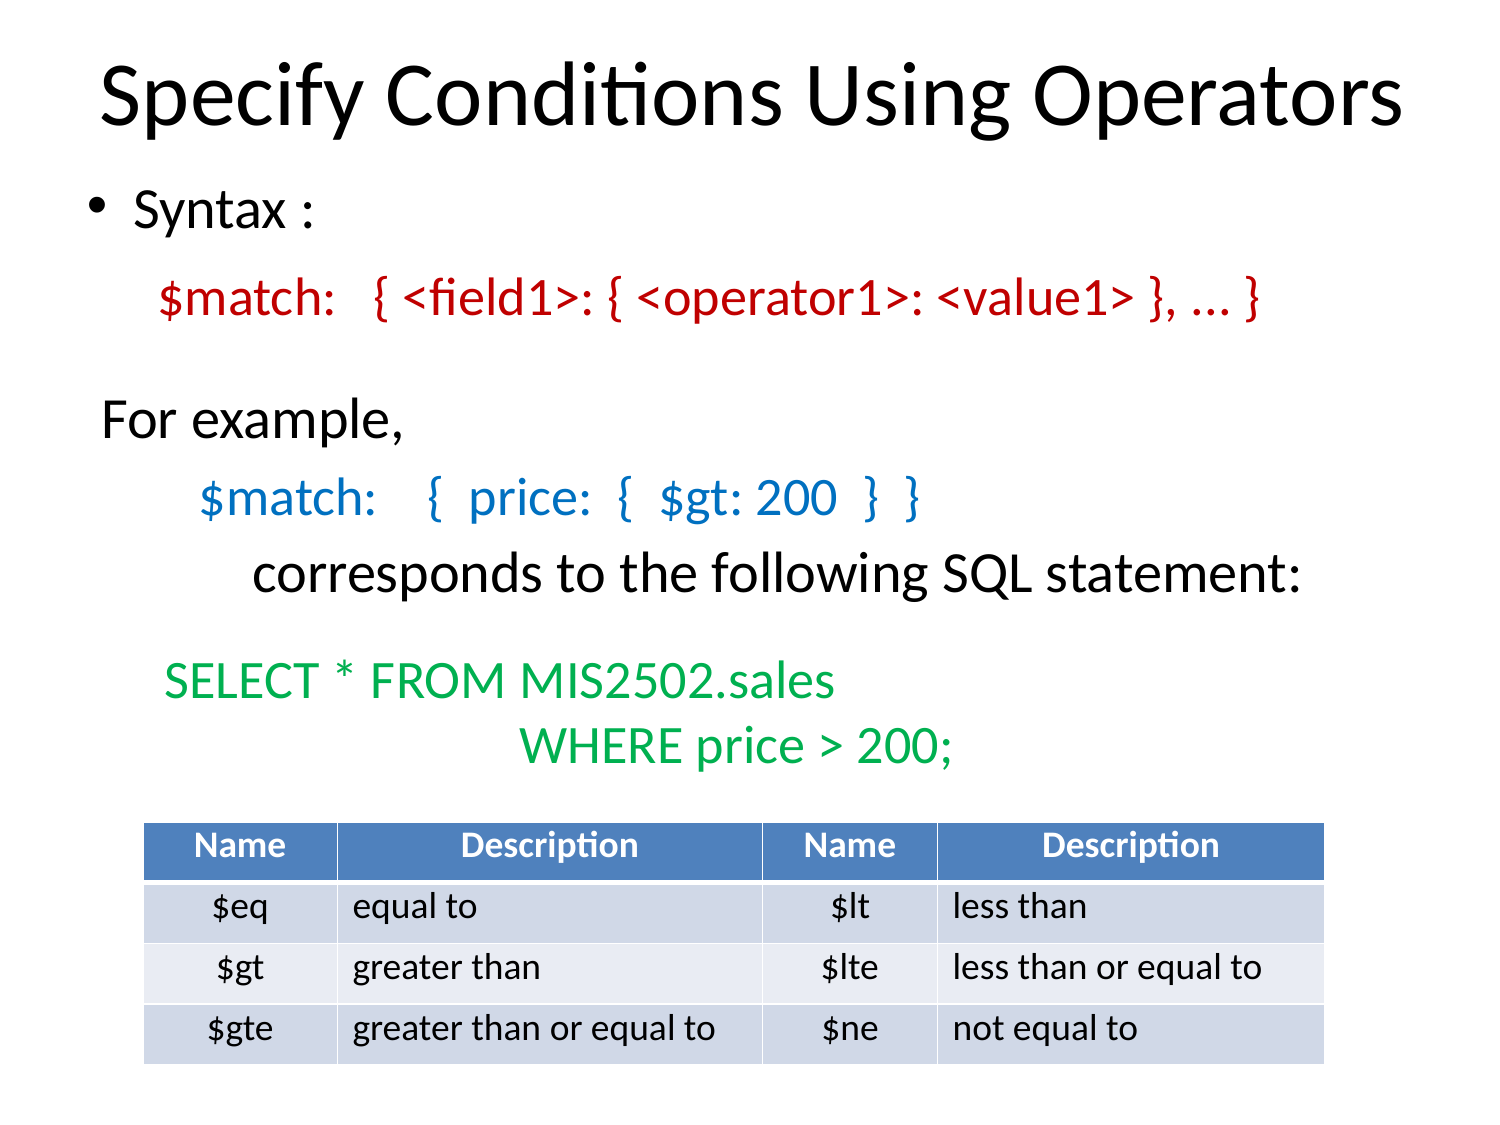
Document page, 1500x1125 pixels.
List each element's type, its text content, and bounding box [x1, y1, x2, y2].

table_cell less than or equal to [938, 944, 1324, 1003]
table_cell less than [938, 885, 1324, 943]
text_box corresponds to the following SQL statement: [237, 526, 1363, 612]
text_box $match: { <field1>: { <operator1>: <value1> }, ... } [142, 253, 1389, 334]
table_cell $gte [144, 1005, 337, 1064]
table_header Description [938, 823, 1324, 880]
text_box SELECT * FROM MIS2502.sales WHERE price > 200; [149, 637, 1389, 783]
table_cell greater than [338, 944, 762, 1003]
table_header Name [763, 823, 937, 880]
table_cell greater than or equal to [338, 1005, 762, 1064]
title Specify Conditions Using Operators [78, 0, 1429, 183]
table_cell $lt [763, 885, 937, 943]
table_cell $lte [763, 944, 937, 1003]
table_cell not equal to [938, 1005, 1324, 1064]
text_box $match: { price: { $gt: 200 } } [184, 458, 938, 534]
table_cell $ne [763, 1005, 937, 1064]
table_cell $eq [144, 885, 337, 943]
table_cell $gt [144, 944, 337, 1003]
text_box Syntax : [72, 162, 332, 248]
table_header Name [144, 823, 337, 880]
table_cell equal to [338, 885, 762, 943]
table_header Description [338, 823, 762, 880]
text_box For example, [86, 373, 1225, 458]
